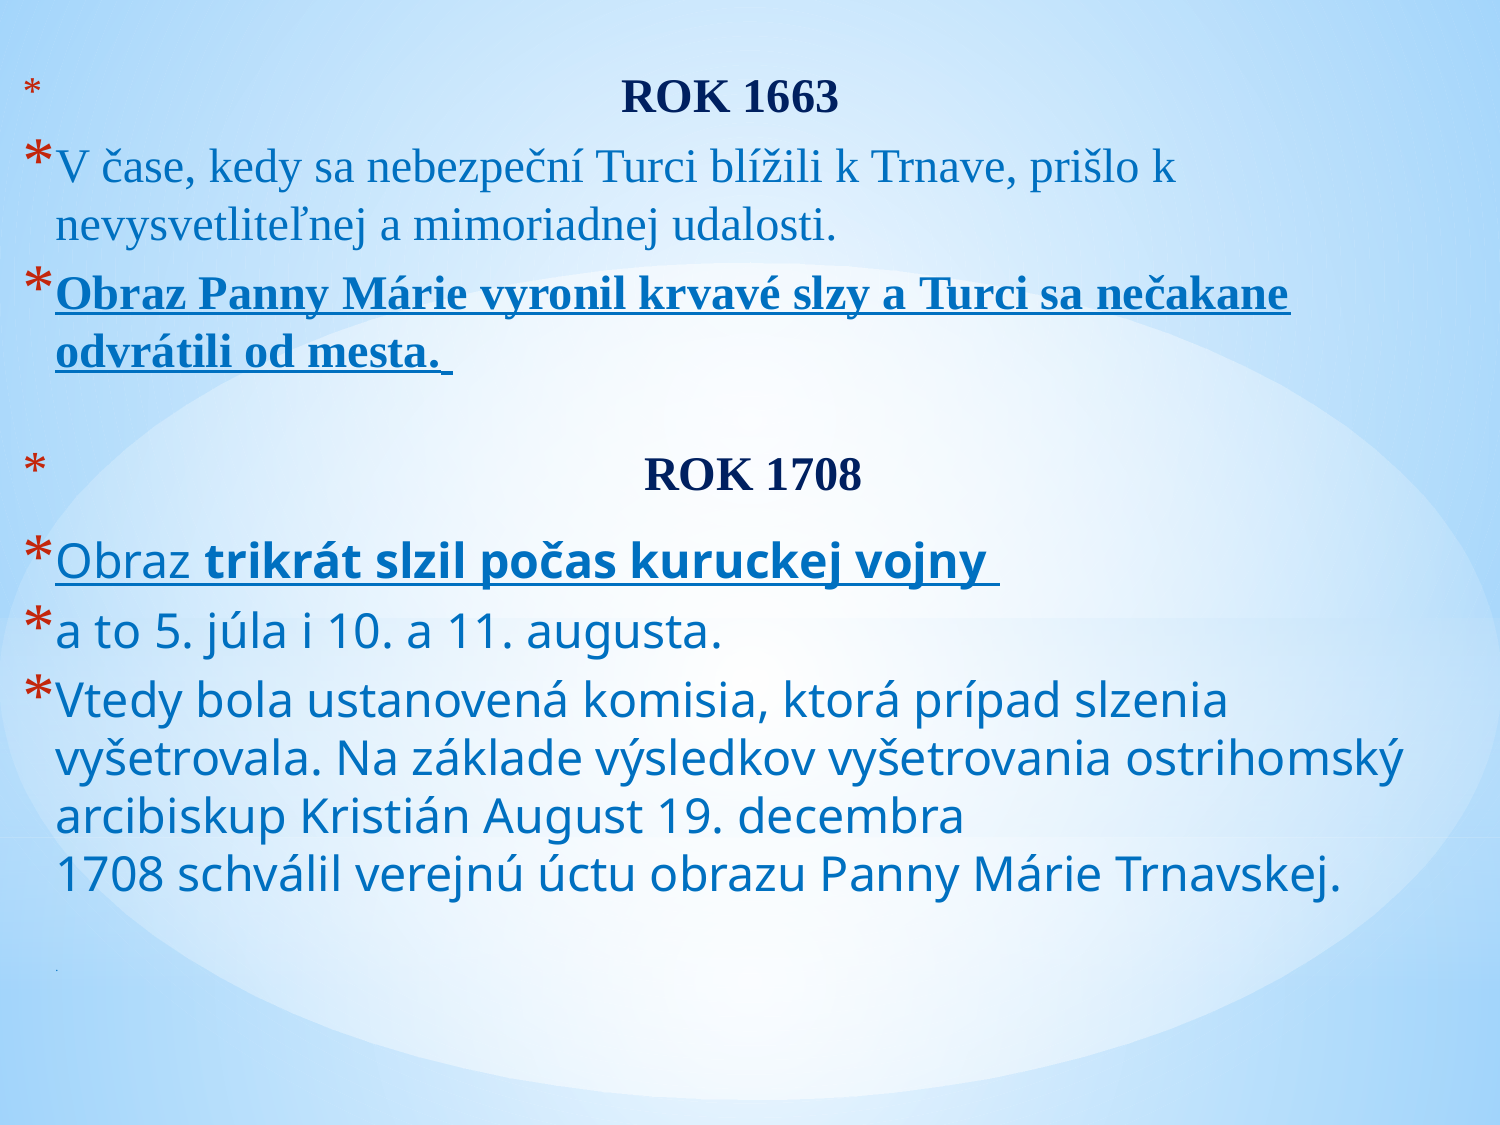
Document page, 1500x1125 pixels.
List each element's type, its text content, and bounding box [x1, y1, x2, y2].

list ROK 1663 V čase, kedy sa nebezpeční Turci blížili k Trnave, prišlo k nevysvetliteľnej a mimoriadnej udalosti. Obraz Panny Márie vyronil krvavé slzy a Turci sa nečakane odvrátili od mesta. ROK 1708 Obraz trikrát slzil počas kuruckej vojny a to 5. júla i 10. a 11. augusta. Vtedy bola ustanovená komisia, ktorá prípad slzenia vyšetrovala. Na základe výsledkov vyšetrovania ostrihomský arcibiskup Kristián August 19. decembra 1708 schválil verejnú úctu obrazu Panny Márie Trnavskej. . [0, 30, 1425, 1071]
